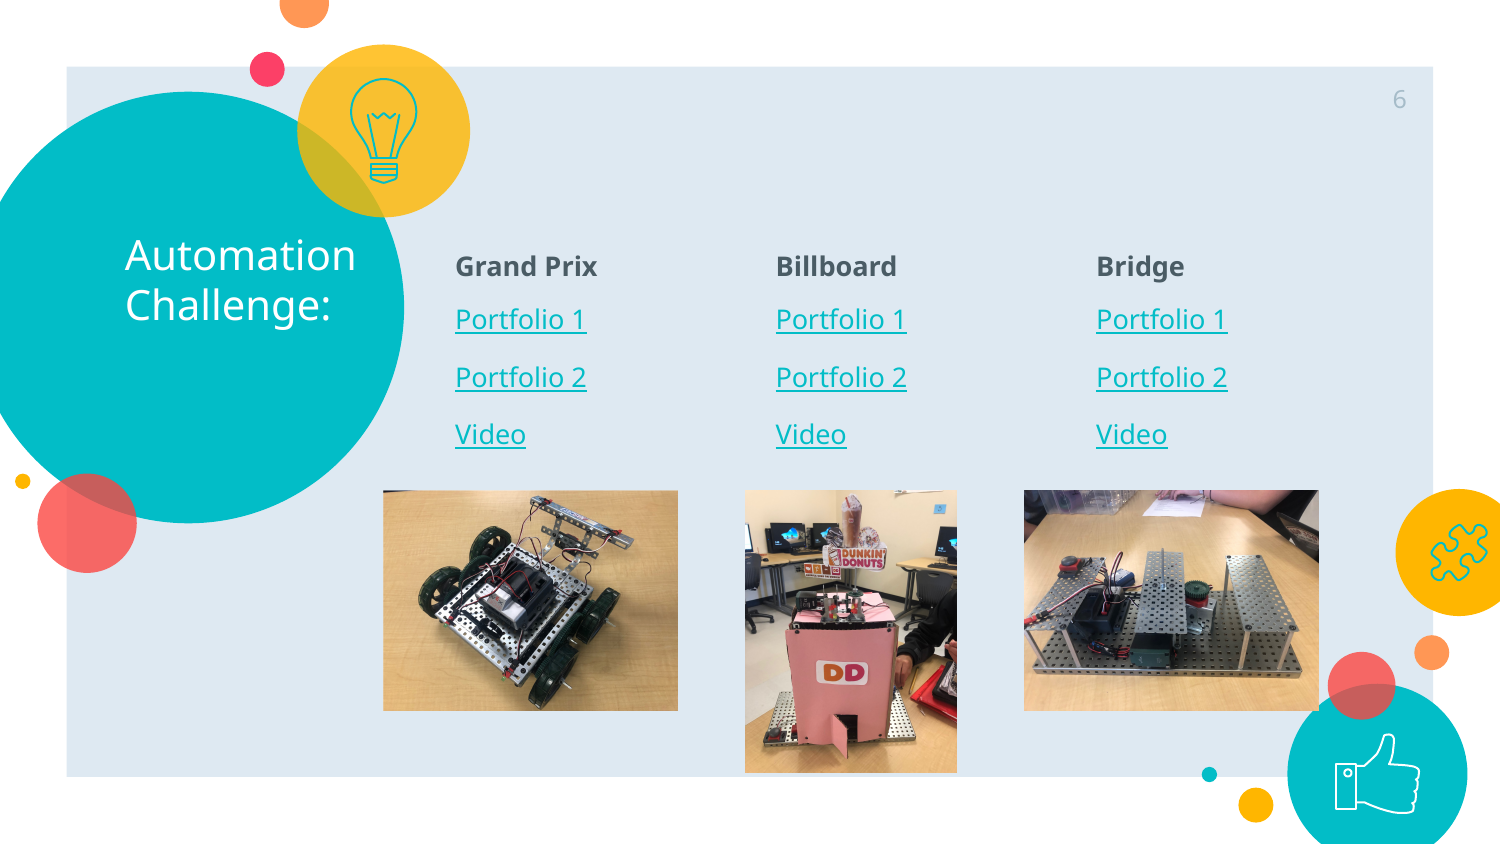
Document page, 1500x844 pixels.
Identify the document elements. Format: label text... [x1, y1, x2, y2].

list Grand Prix Portfolio 1 Portfolio 2 Video [440, 234, 745, 684]
list Bridge Portfolio 1 Portfolio 2 Video [1081, 234, 1387, 491]
picture [744, 489, 958, 774]
picture [1024, 489, 1319, 711]
slide_number ‹#› [1331, 68, 1422, 134]
list Billboard Portfolio 1 Portfolio 2 Video [760, 234, 1066, 434]
picture [384, 453, 677, 748]
title Automation Challenge: MassDOT [109, 91, 462, 524]
